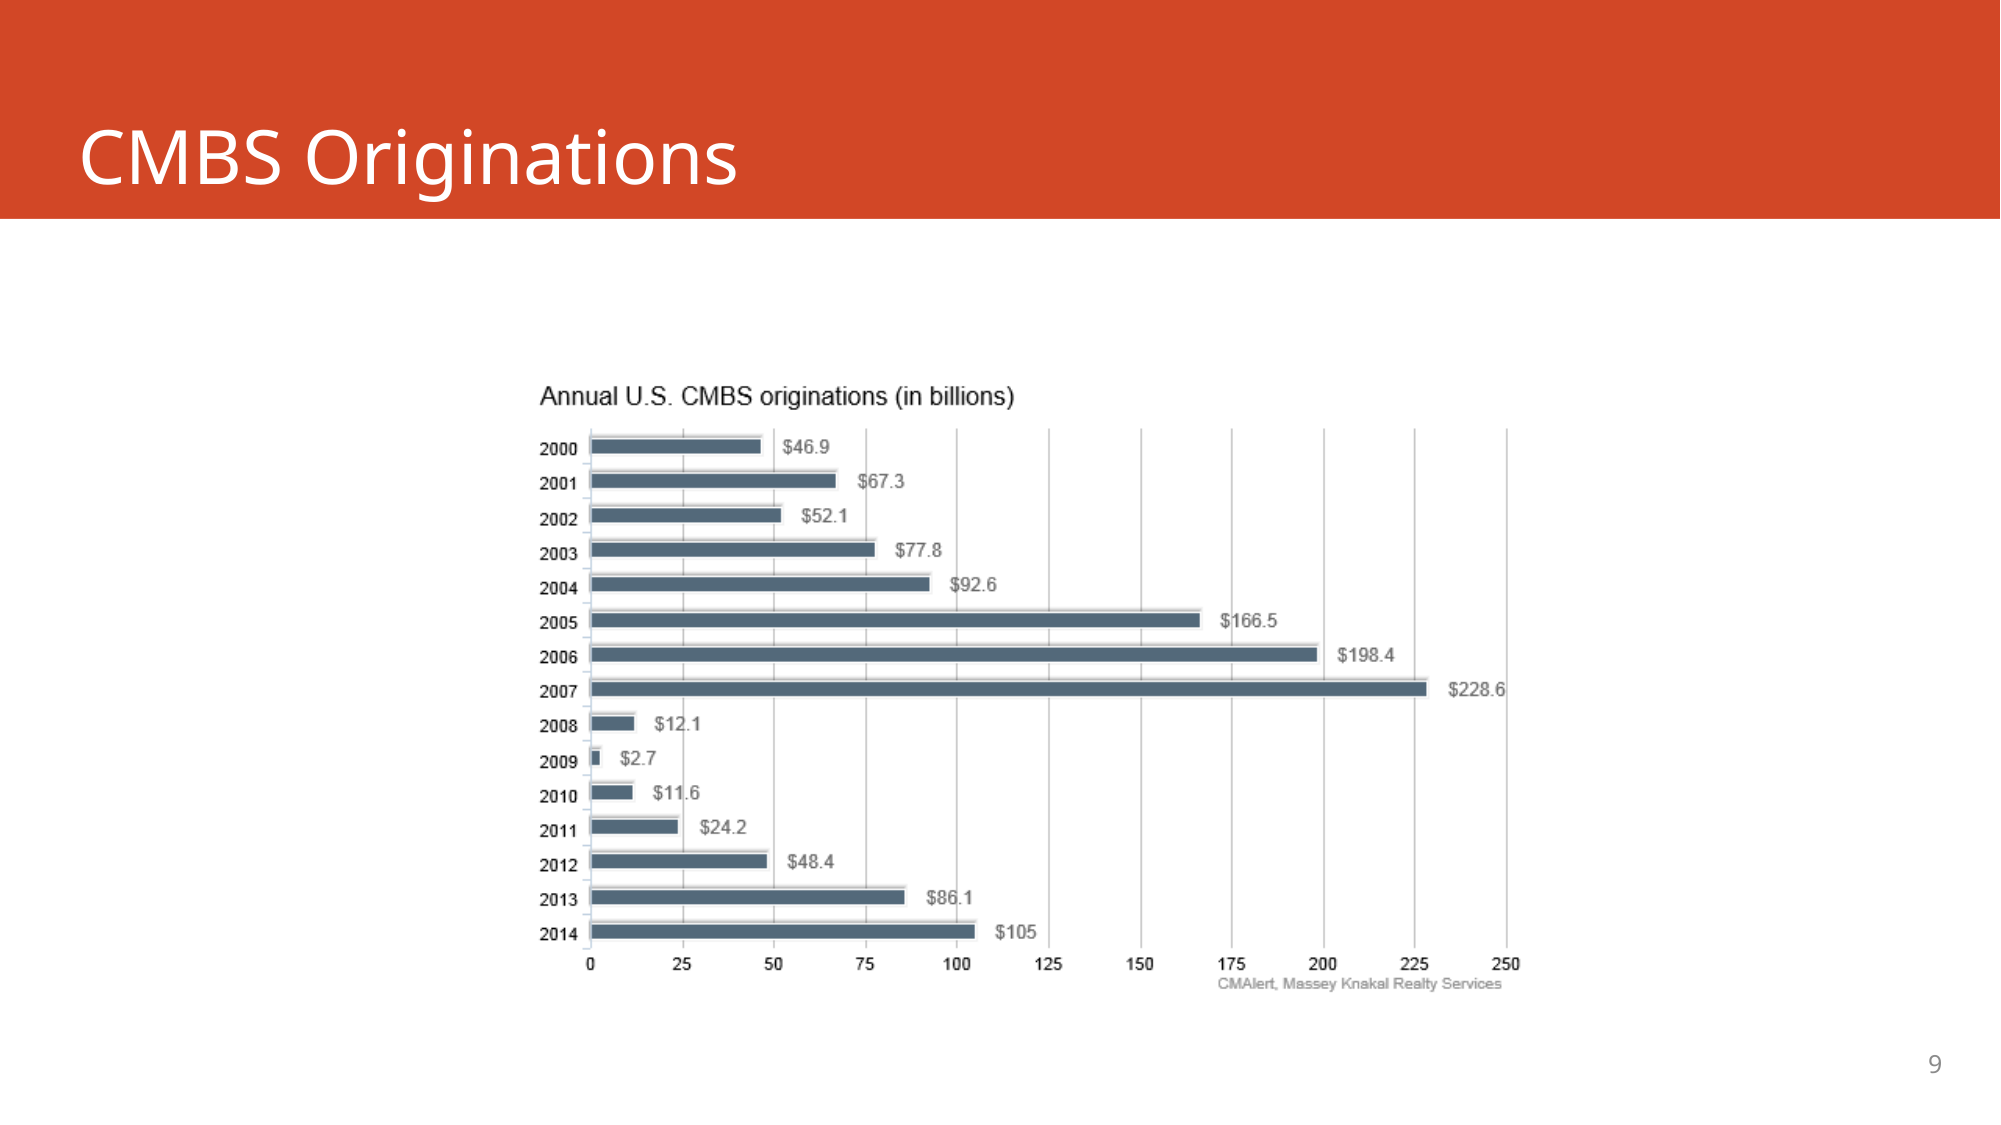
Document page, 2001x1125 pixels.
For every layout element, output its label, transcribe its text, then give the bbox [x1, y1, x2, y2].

slide_number 9 [1419, 1035, 1958, 1096]
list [524, 374, 1522, 1000]
title CMBS Originations [63, 19, 1920, 207]
